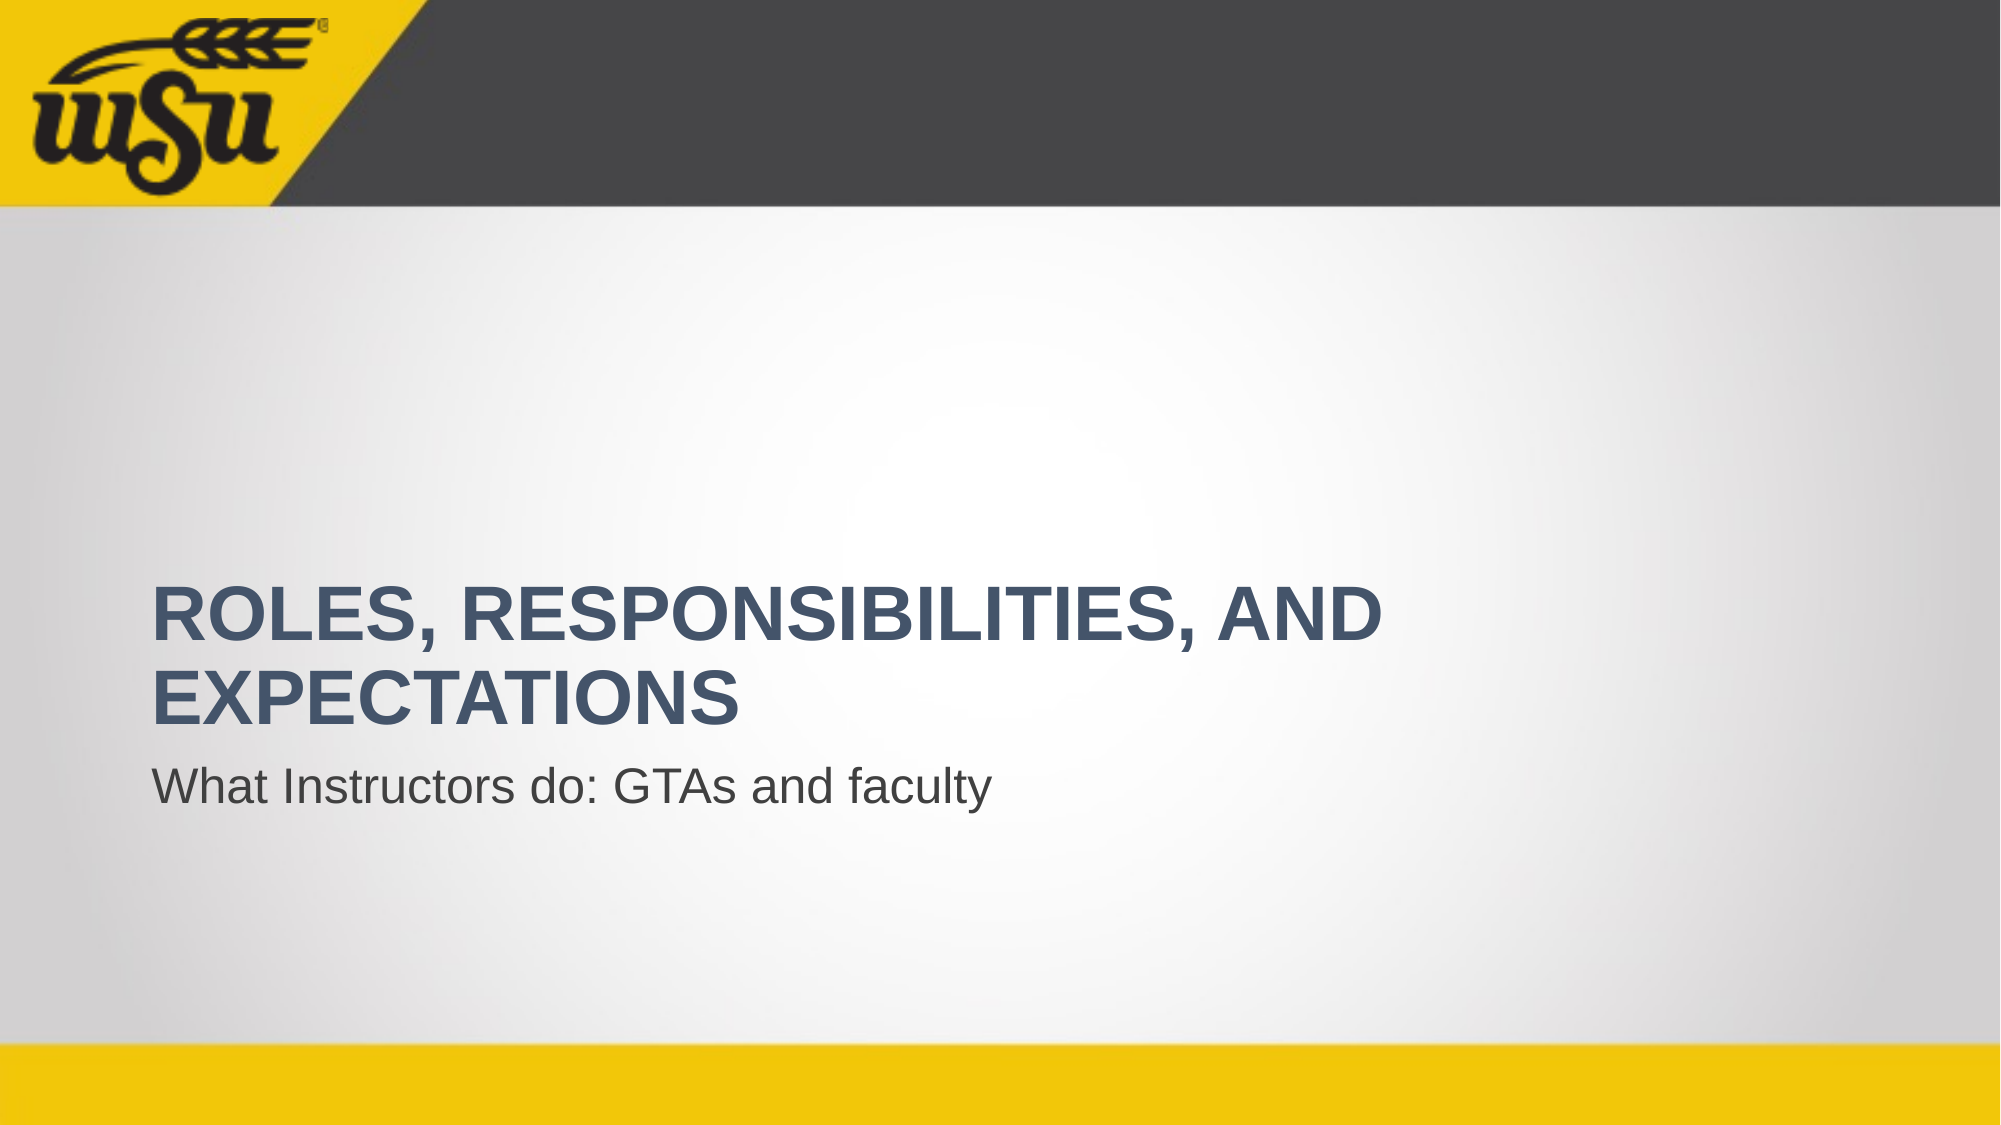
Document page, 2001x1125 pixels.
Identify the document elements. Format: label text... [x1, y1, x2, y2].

list What Instructors do: GTAs and faculty [136, 752, 1862, 999]
title ROLES, RESPONSIBILITIES, AND EXPECTATIONS [136, 280, 1862, 749]
